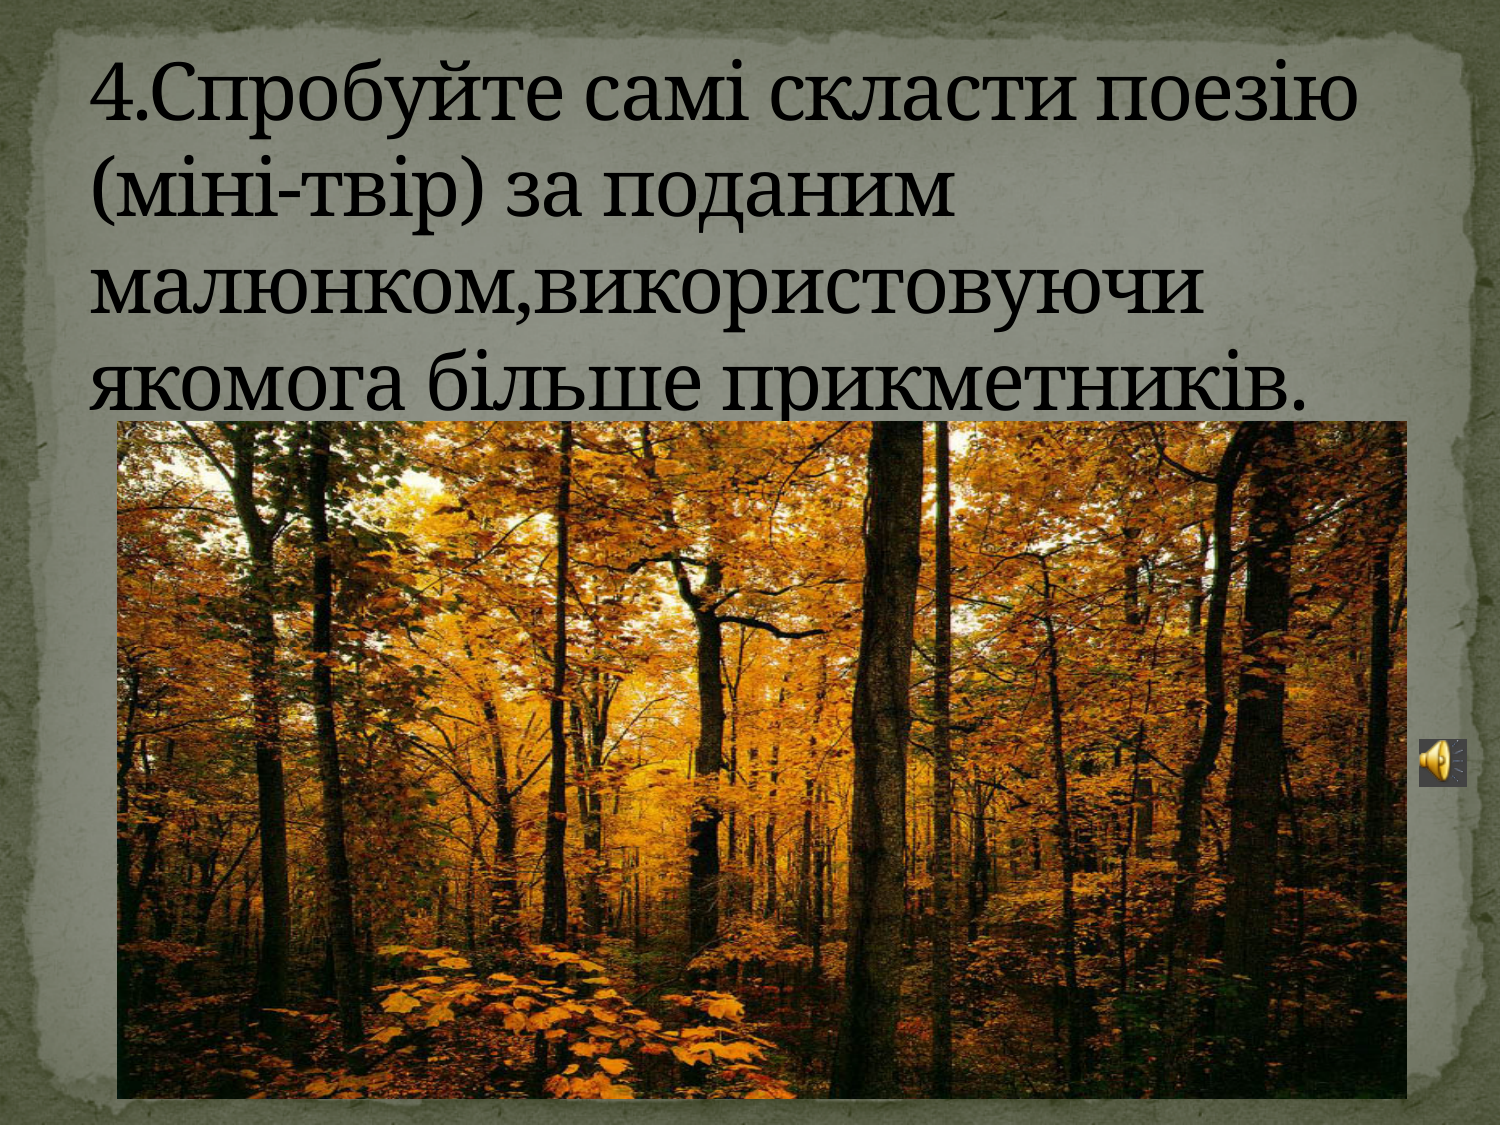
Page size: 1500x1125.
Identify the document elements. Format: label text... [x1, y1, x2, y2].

picture [1418, 739, 1468, 788]
title 4.Спробуйте самі скласти поезію (міні-твір) за поданим малюнком,використовуючи якомога більше прикметників. [74, 24, 1425, 434]
picture [117, 421, 1407, 1099]
